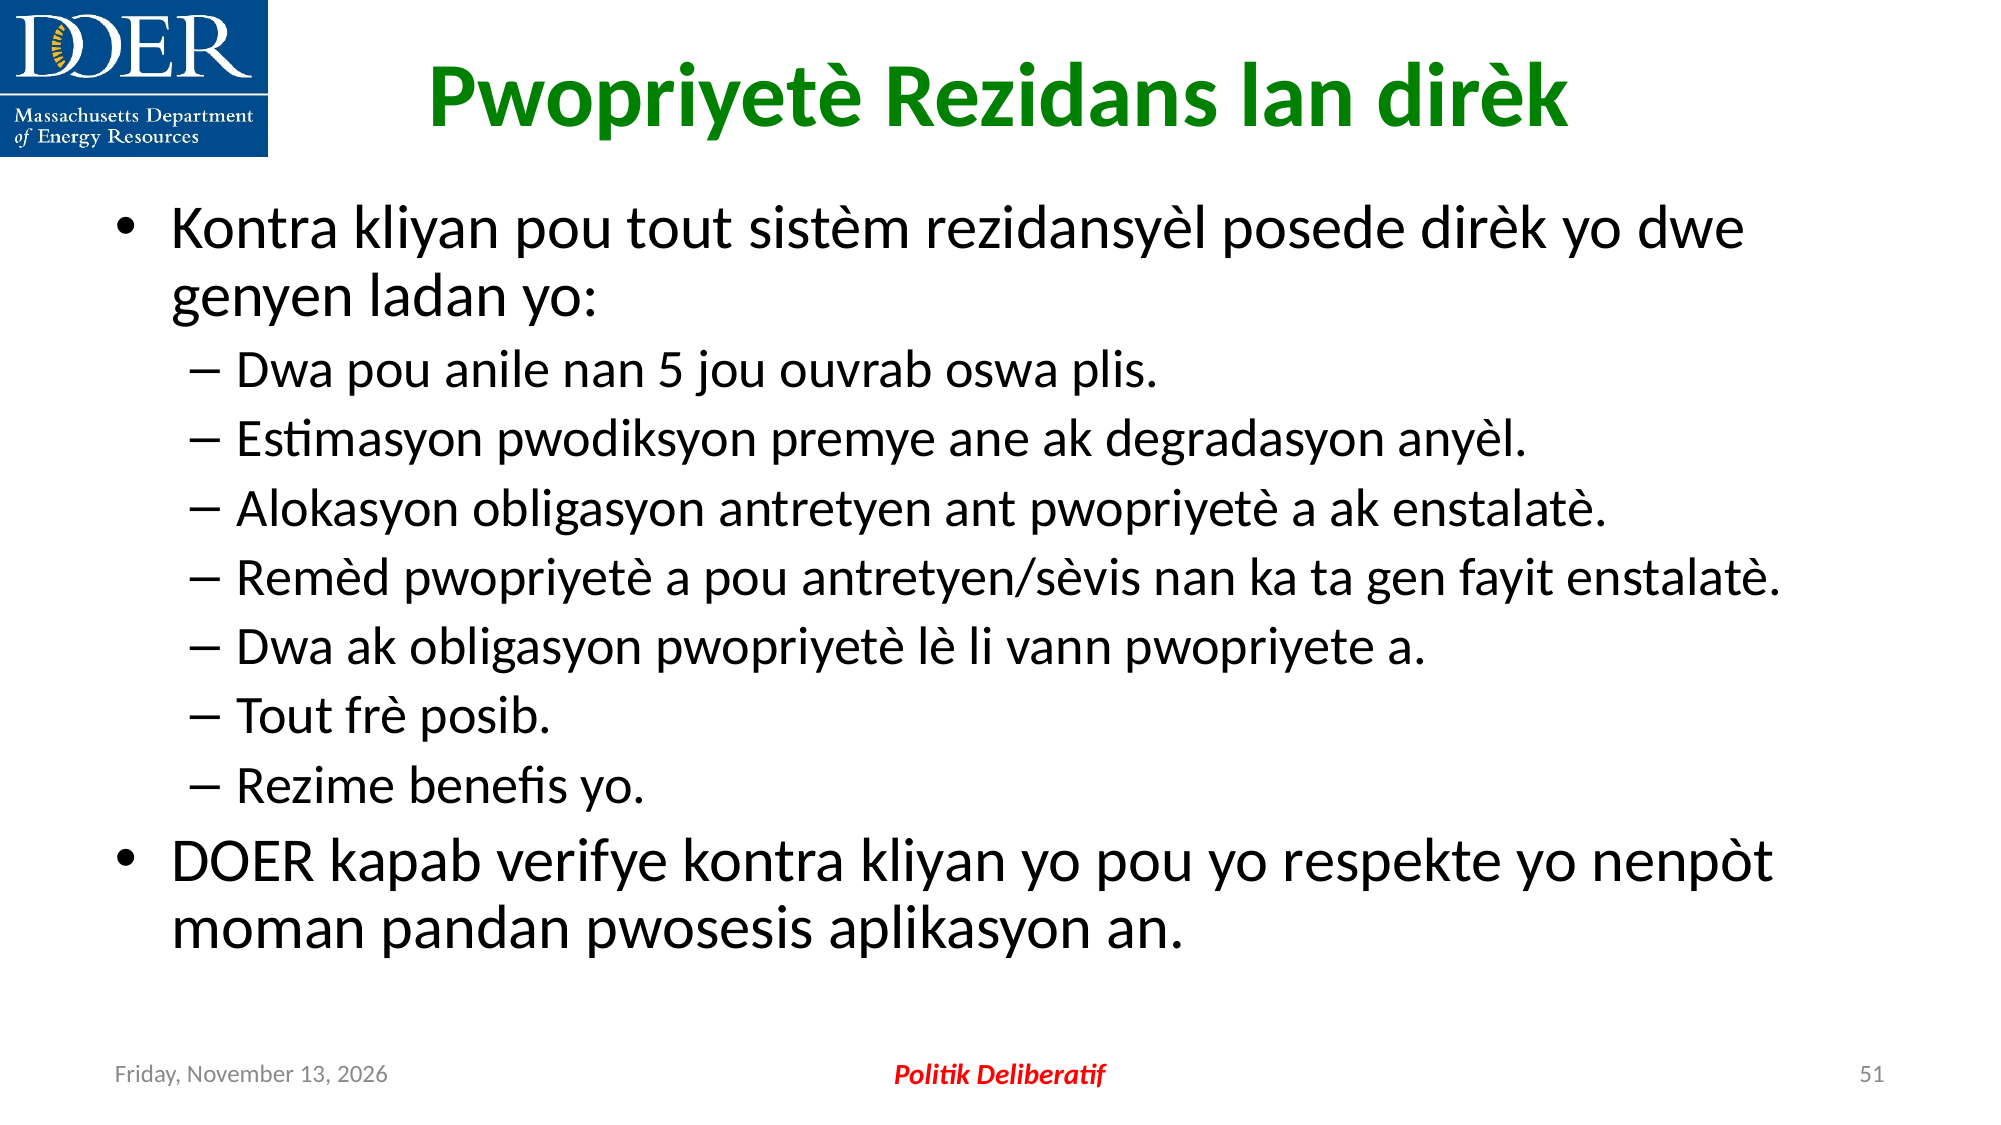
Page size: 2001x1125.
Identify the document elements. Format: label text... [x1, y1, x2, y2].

picture [0, 0, 268, 157]
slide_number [99, 1042, 567, 1103]
footer Politik Deliberatif [683, 1042, 1317, 1103]
slide_number 51 [1433, 1042, 1900, 1103]
list Kontra kliyan pou tout sistèm rezidansyèl posede dirèk yo dwe genyen ladan yo: Dwa pou anile nan 5 jou ouvrab oswa plis. Estimasyon pwodiksyon premye ane ak degradasyon anyèl. Alokasyon obligasyon antretyen ant pwopriyetè a ak enstalatè. Remèd pwopriyetè a pou antretyen/sèvis nan ka ta gen fayit enstalatè. Dwa ak obligasyon pwopriyetè lè li vann pwopriyete a. Tout frè posib. Rezime benefis yo. DOER kapab verifye kontra kliyan yo pou yo respekte yo nenpòt moman pandan pwosesis aplikasyon an. [99, 187, 1900, 1005]
title Pwopriyetè Rezidans lan dirèk [99, 24, 1900, 155]
